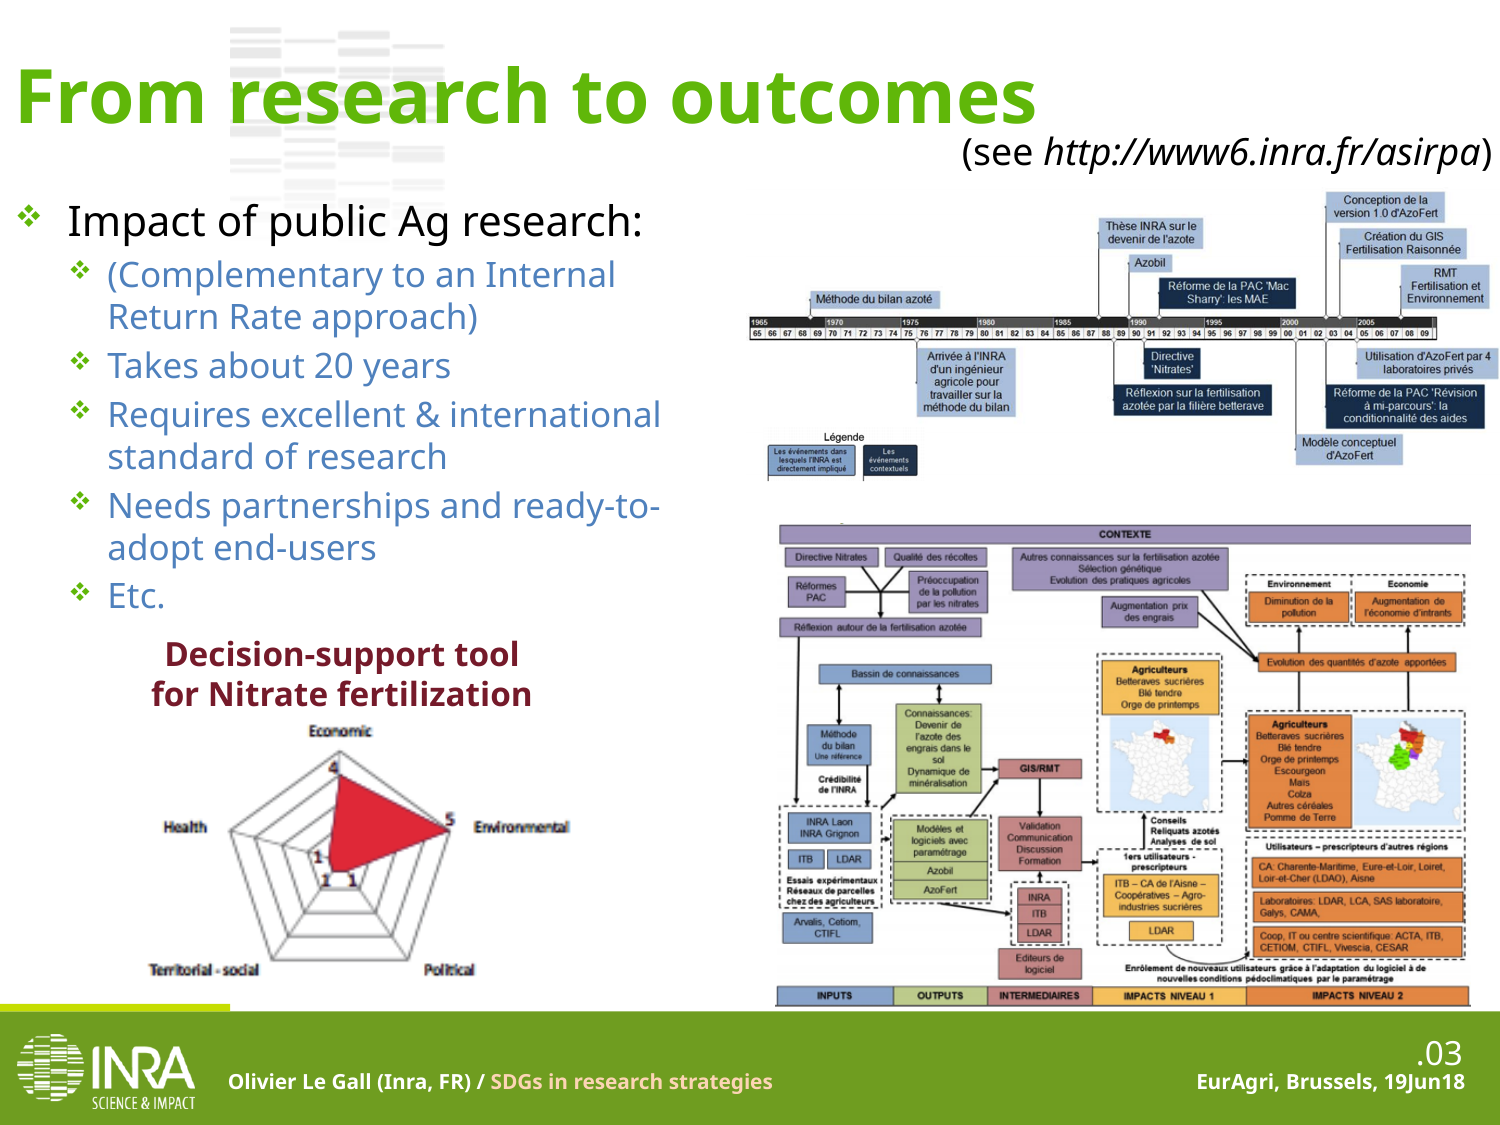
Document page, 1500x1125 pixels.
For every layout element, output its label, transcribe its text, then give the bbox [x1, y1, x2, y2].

text_box (see http://www6.inra.fr/asirpa) [947, 120, 1500, 181]
picture [775, 523, 1472, 1007]
picture [746, 187, 1500, 488]
picture [17, 1034, 195, 1109]
list Impact of public Ag research: (Complementary to an Internal Return Rate approach) Takes about 20 years Requires excellent & international standard of research Needs partnerships and ready-to-adopt end-users Etc. [0, 187, 747, 633]
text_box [115, 625, 581, 1002]
title From research to outcomes [0, 0, 1500, 187]
